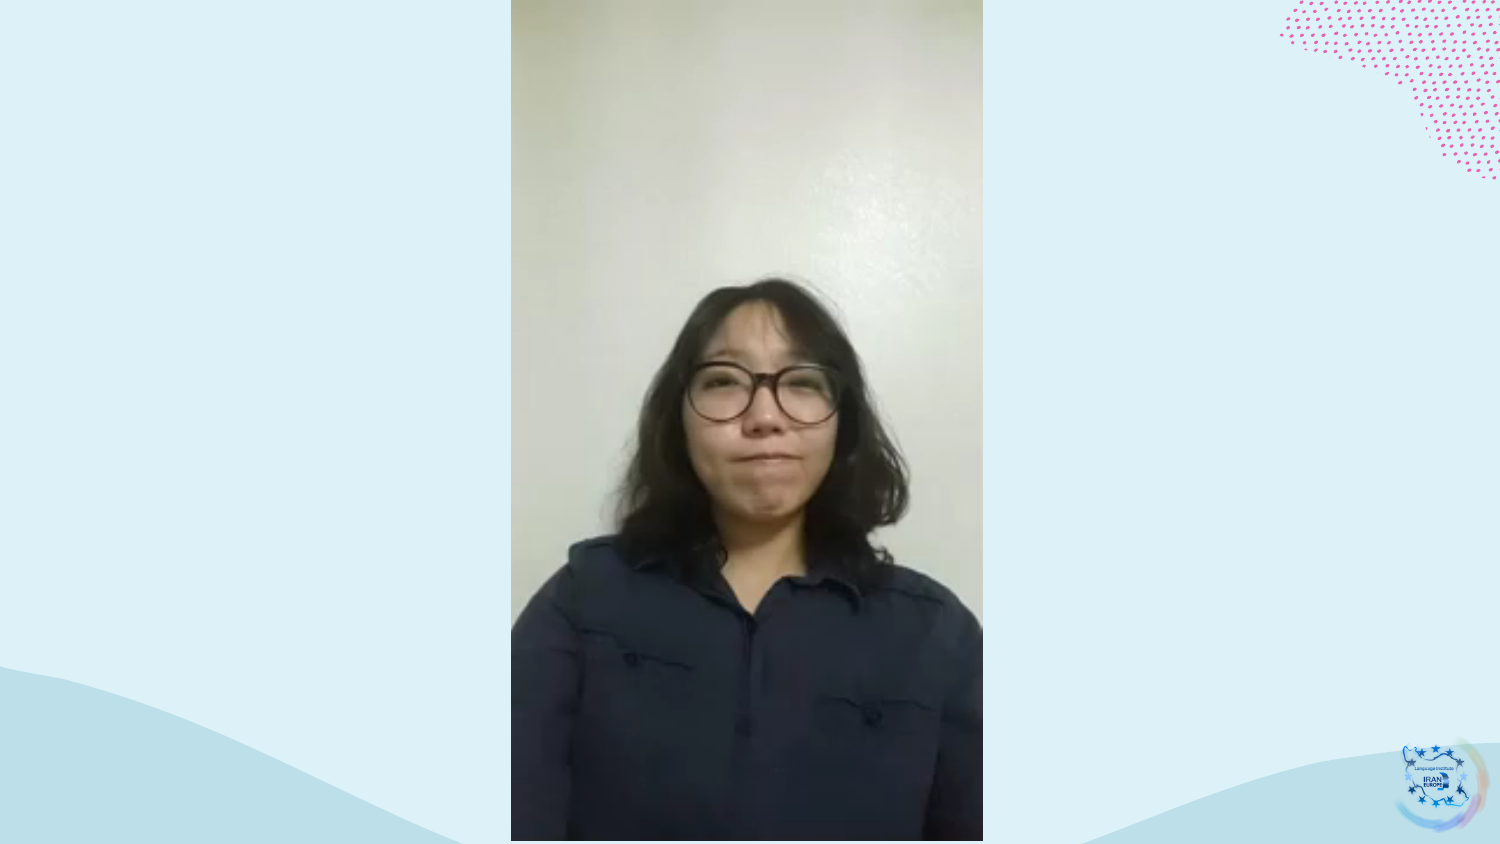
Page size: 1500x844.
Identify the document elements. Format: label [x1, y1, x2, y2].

text_box [510, 0, 984, 843]
picture [1389, 733, 1494, 835]
